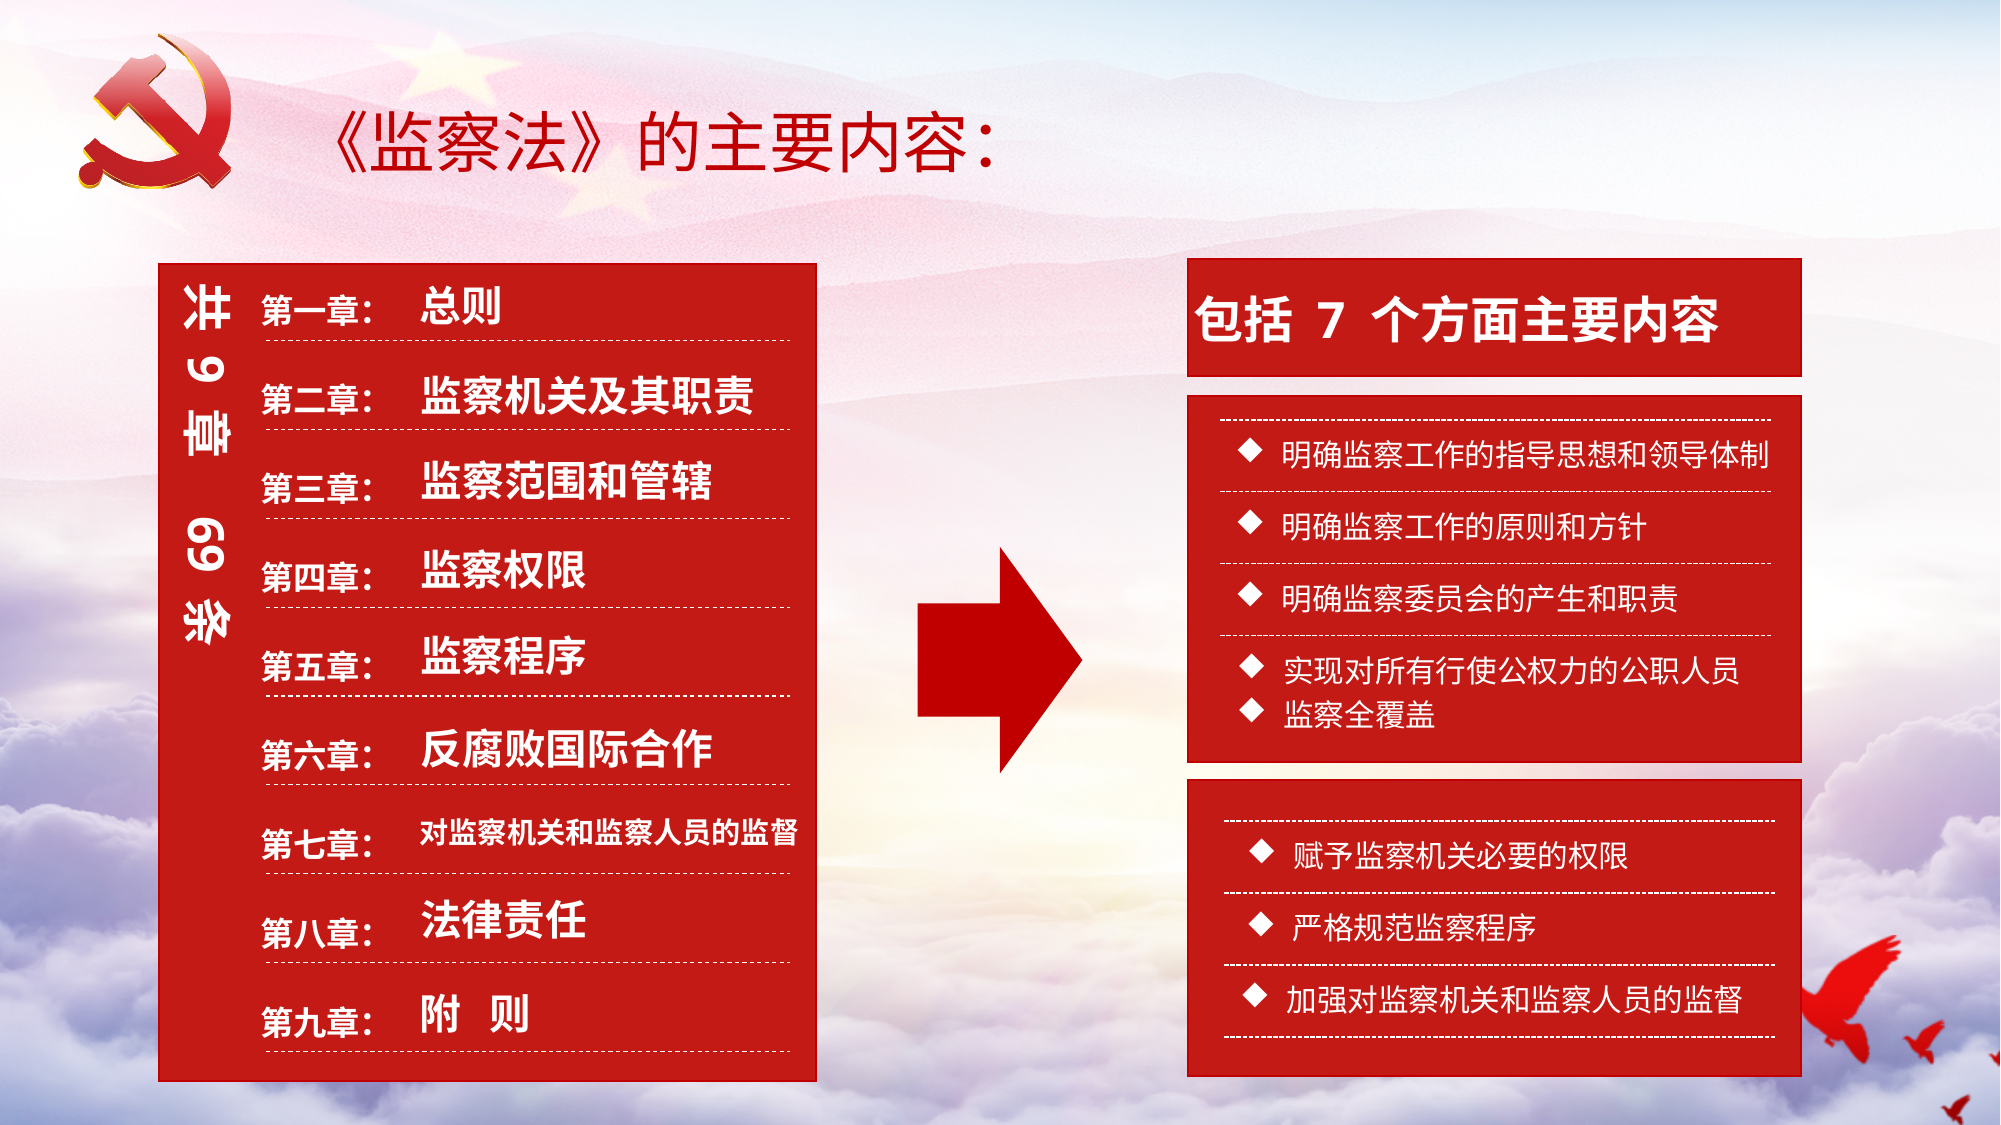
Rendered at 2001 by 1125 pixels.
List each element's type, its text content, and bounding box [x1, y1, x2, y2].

text_box 《监察法》的主要内容： [287, 93, 1282, 188]
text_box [154, 264, 816, 1082]
picture [0, 0, 2001, 1125]
text_box [916, 543, 1084, 777]
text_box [1184, 259, 1820, 1076]
